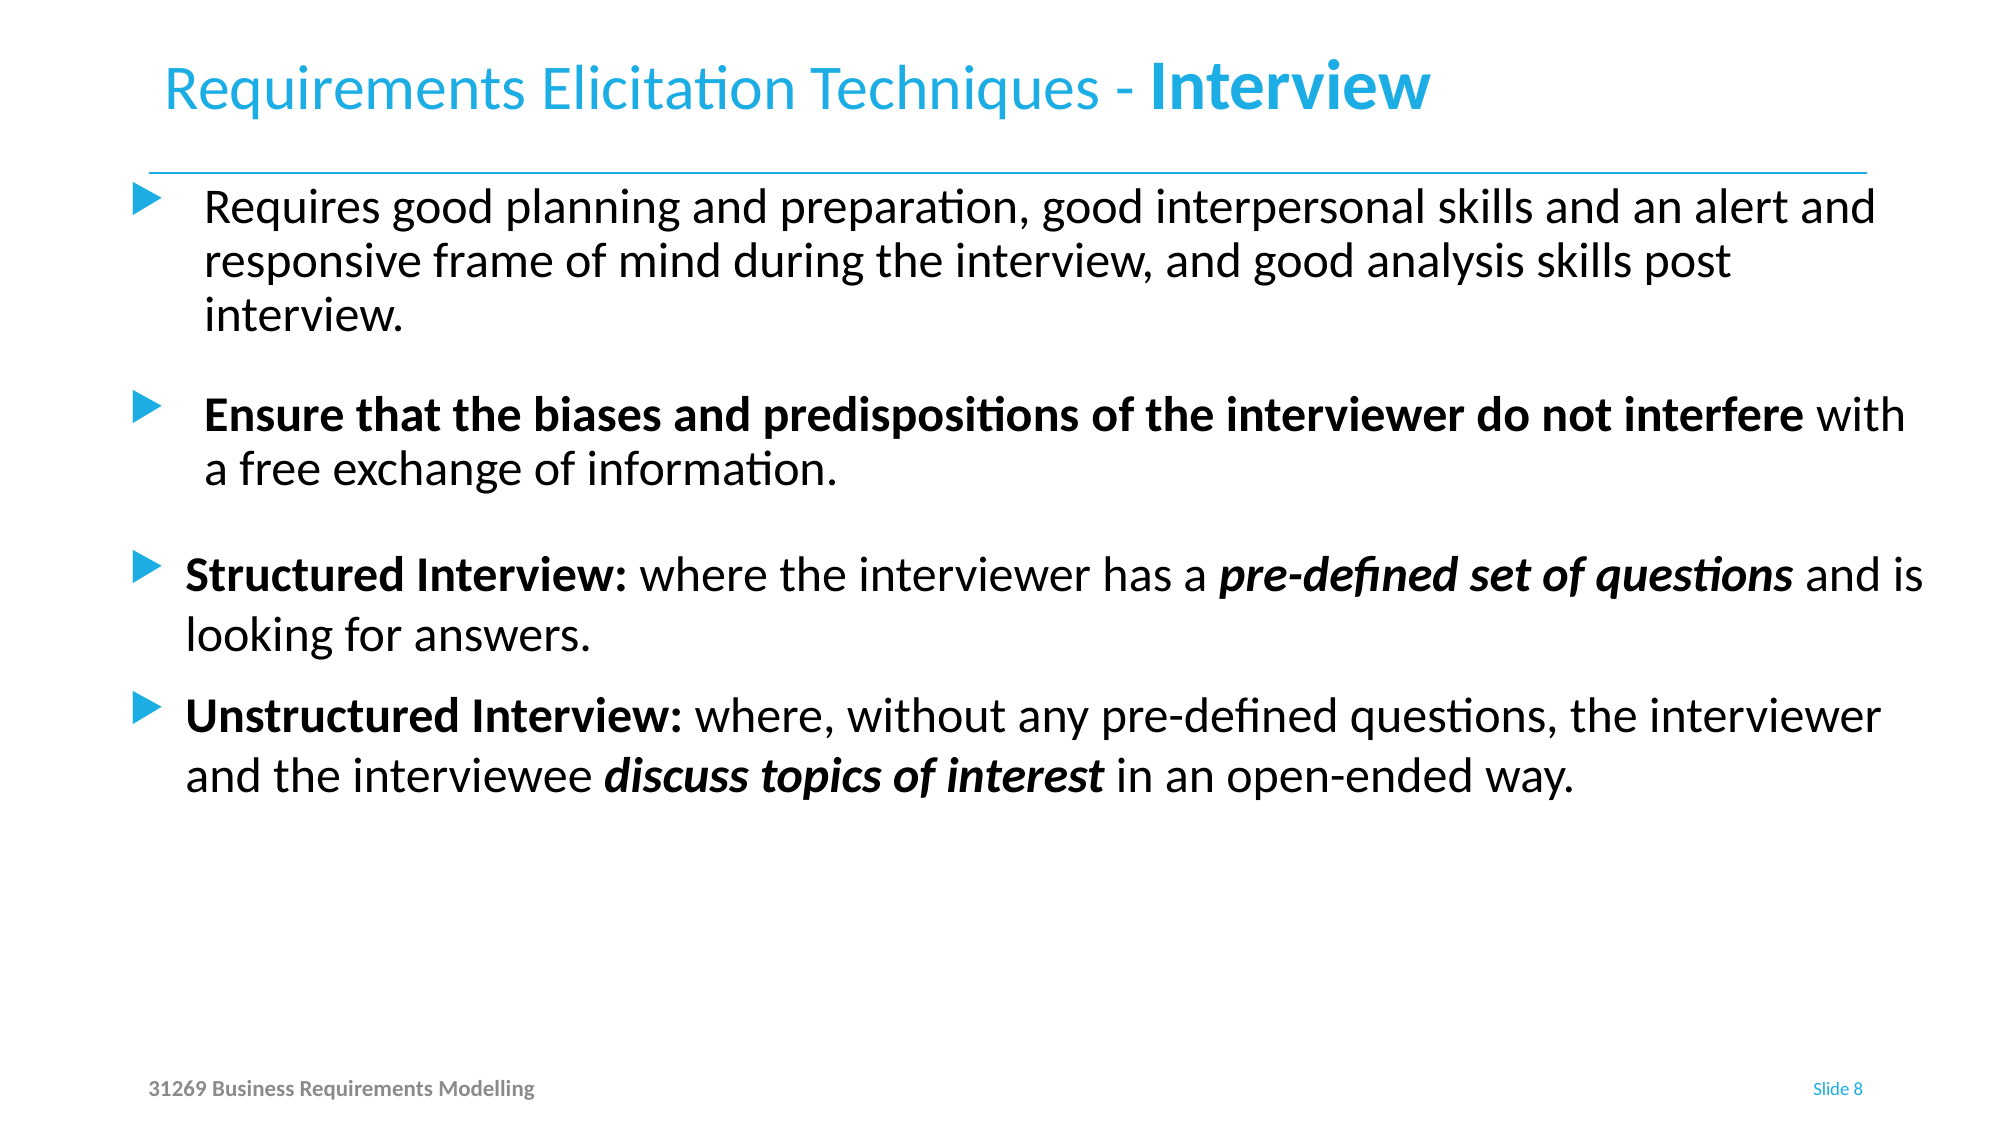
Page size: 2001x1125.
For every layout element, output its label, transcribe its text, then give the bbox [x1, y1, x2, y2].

slide_number Slide 8 [1740, 1057, 1879, 1118]
footer 31269 Business Requirements Modelling [133, 1057, 1145, 1118]
title Requirements Elicitation Techniques - Interview [149, 30, 1532, 149]
list Requires good planning and preparation, good interpersonal skills and an alert and responsive frame of mind during the interview, and good analysis skills post interview. Ensure that the biases and predispositions of the interviewer do not interfere with a free exchange of information. Structured Interview: where the interviewer has a pre-defined set of questions and is looking for answers. Unstructured Interview: where, without any pre-defined questions, the interviewer and the interviewee discuss topics of interest in an open-ended way. [114, 172, 1945, 917]
